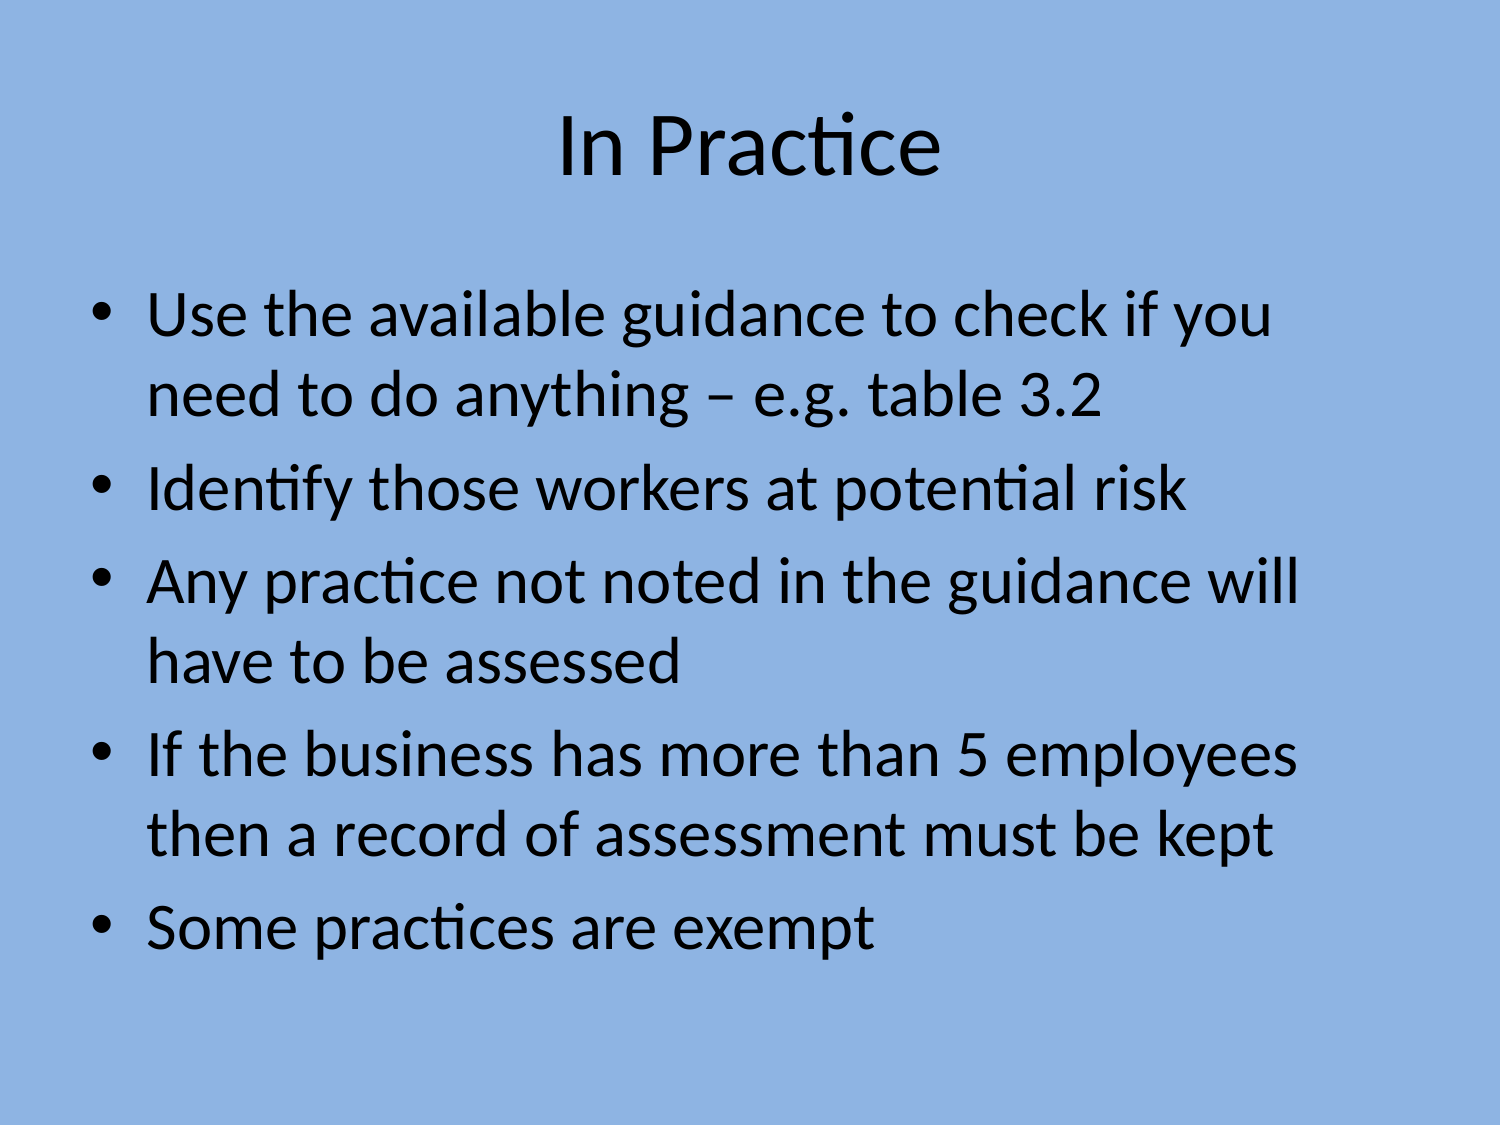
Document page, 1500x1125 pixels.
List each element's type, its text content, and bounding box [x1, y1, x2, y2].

list Use the available guidance to check if you need to do anything – e.g. table 3.2 Identify those workers at potential risk Any practice not noted in the guidance will have to be assessed If the business has more than 5 employees then a record of assessment must be kept Some practices are exempt [75, 262, 1425, 1005]
title In Practice [75, 45, 1425, 233]
